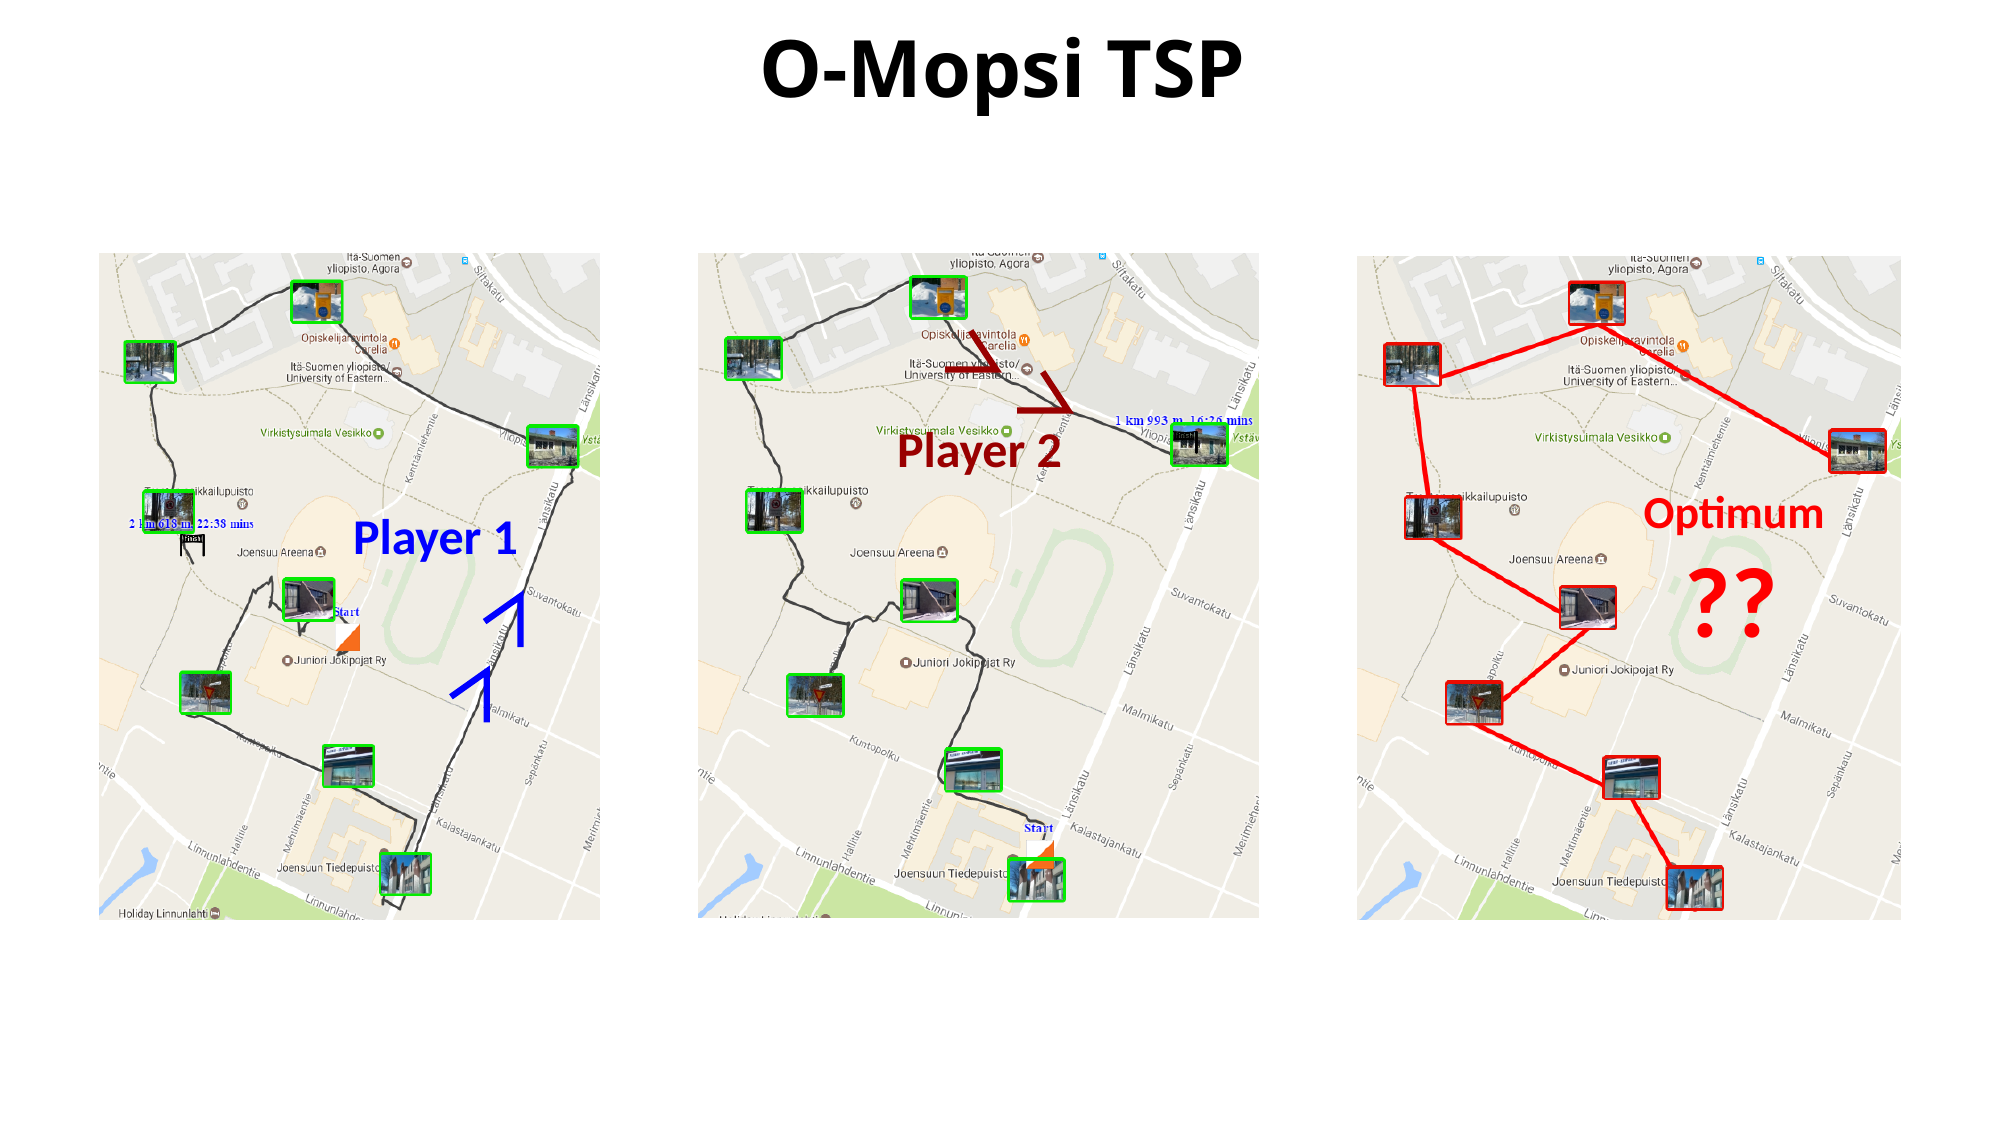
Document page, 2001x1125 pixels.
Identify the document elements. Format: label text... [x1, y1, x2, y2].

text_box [698, 253, 1259, 918]
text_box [1357, 256, 1901, 920]
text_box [98, 253, 600, 920]
text_box O-Mopsi TSP [302, 21, 1703, 122]
